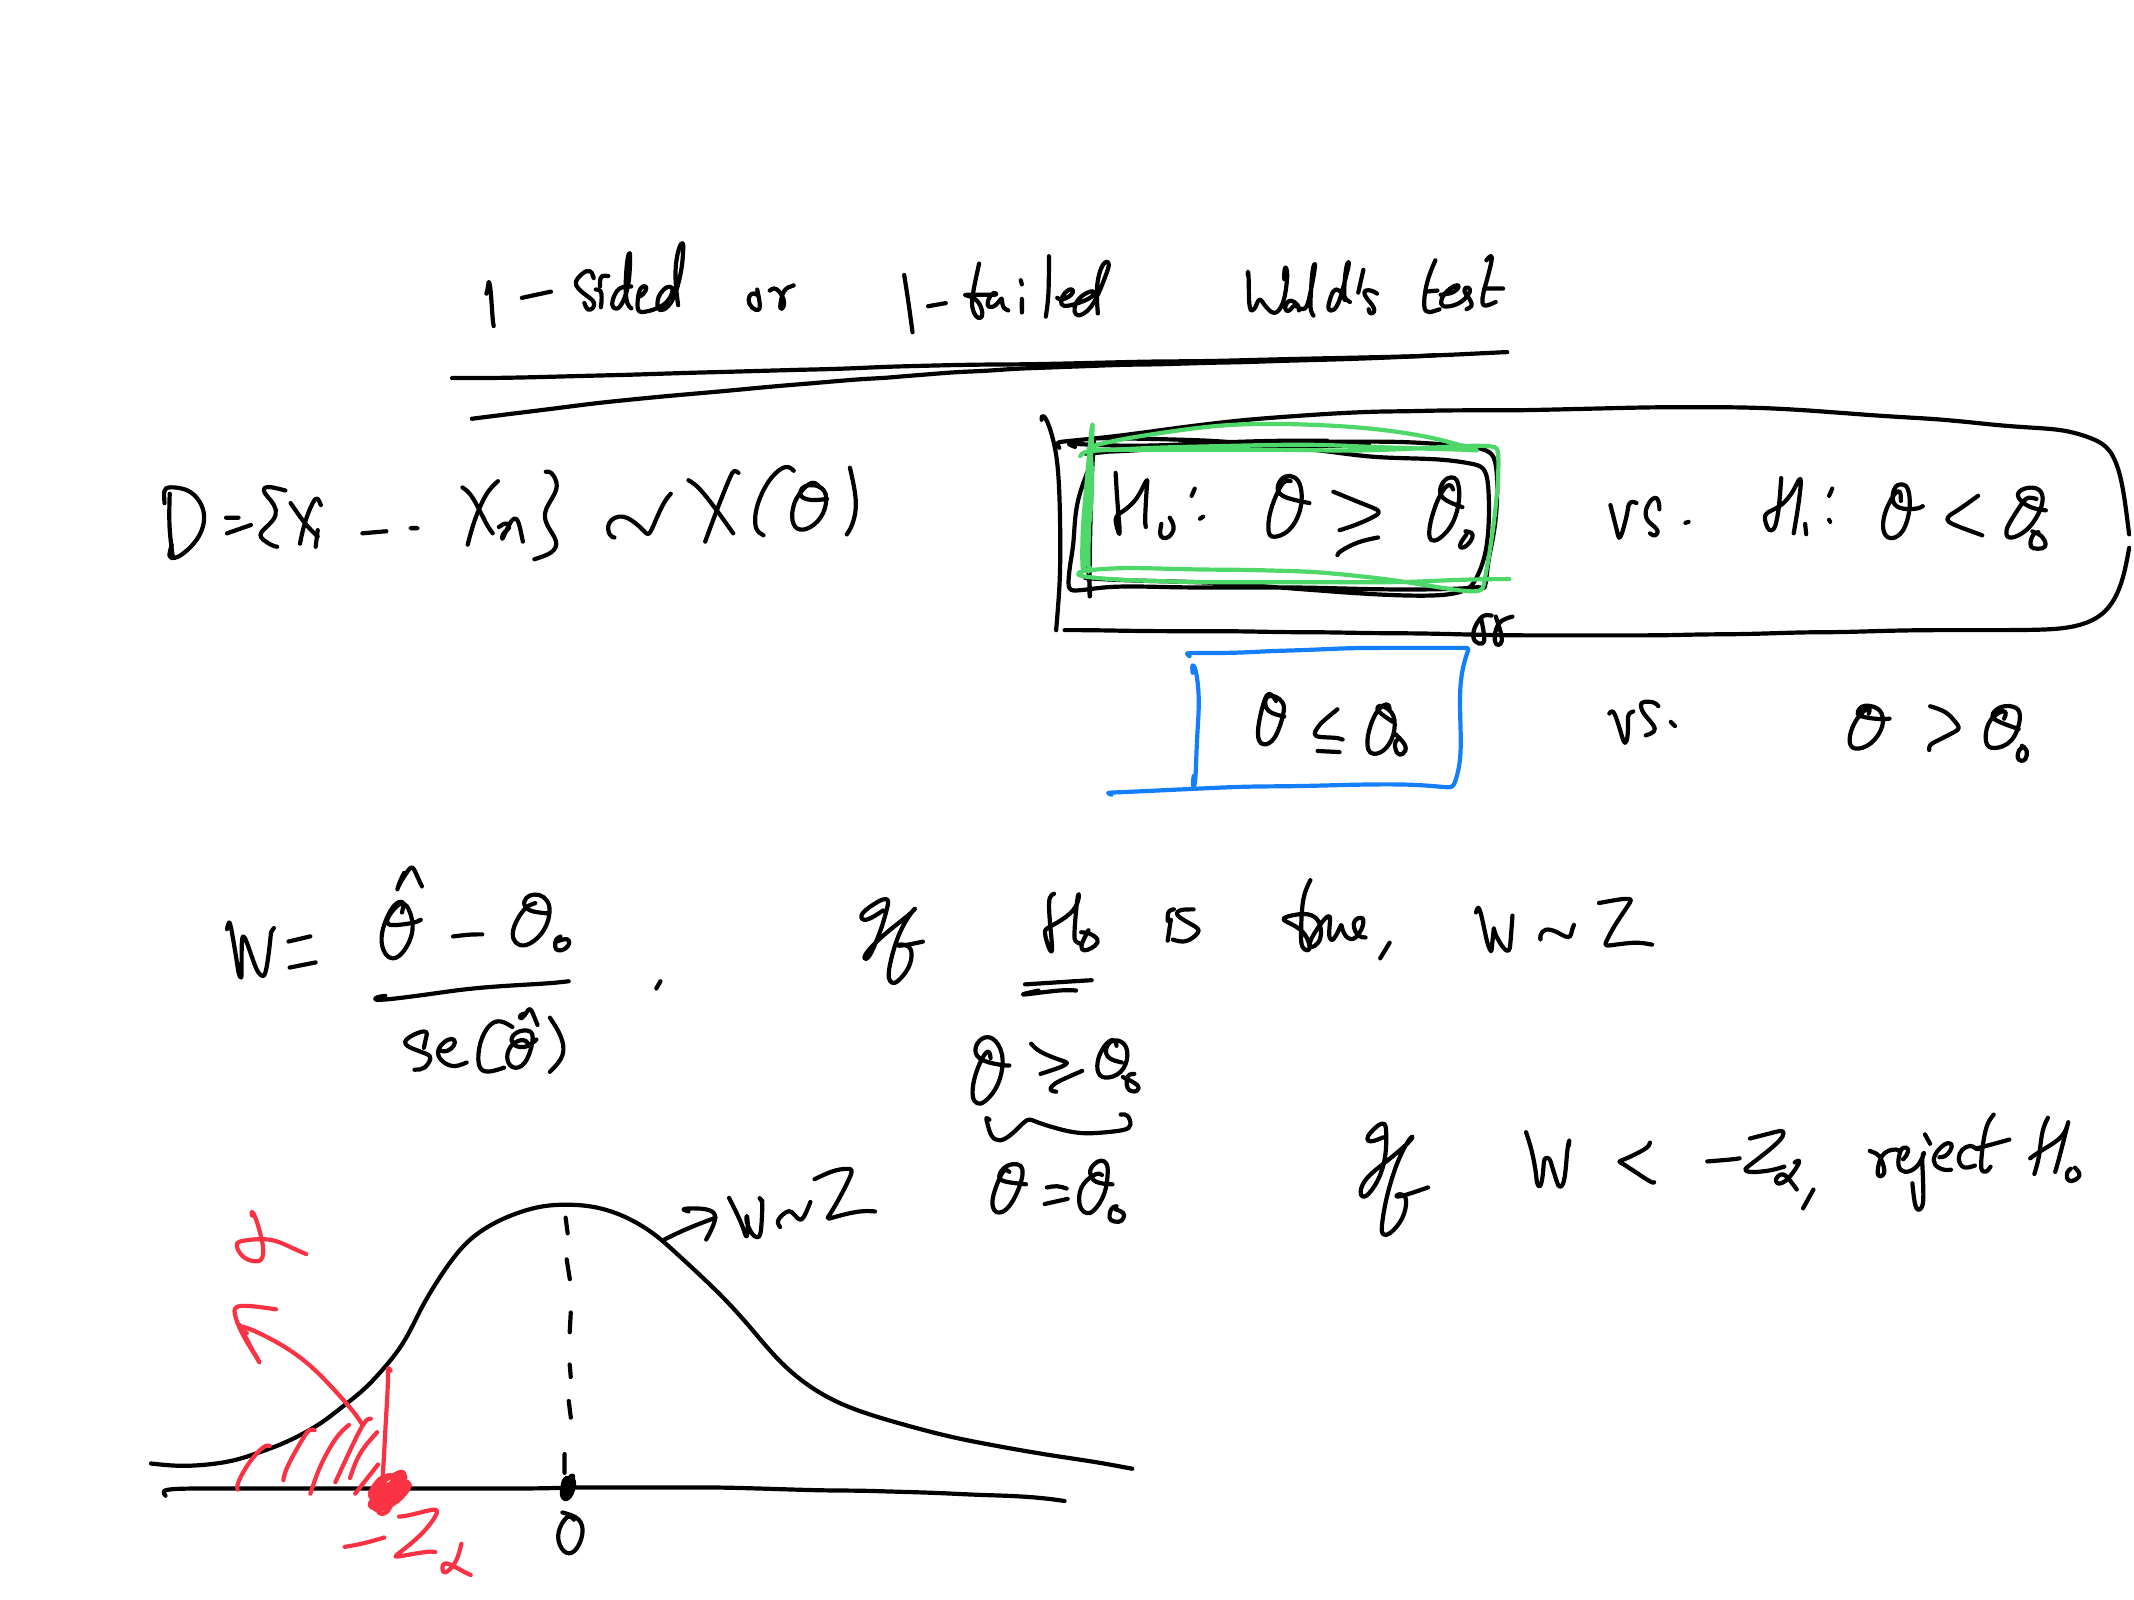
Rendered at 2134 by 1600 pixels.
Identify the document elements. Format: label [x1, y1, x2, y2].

text_box [150, 242, 2130, 1576]
